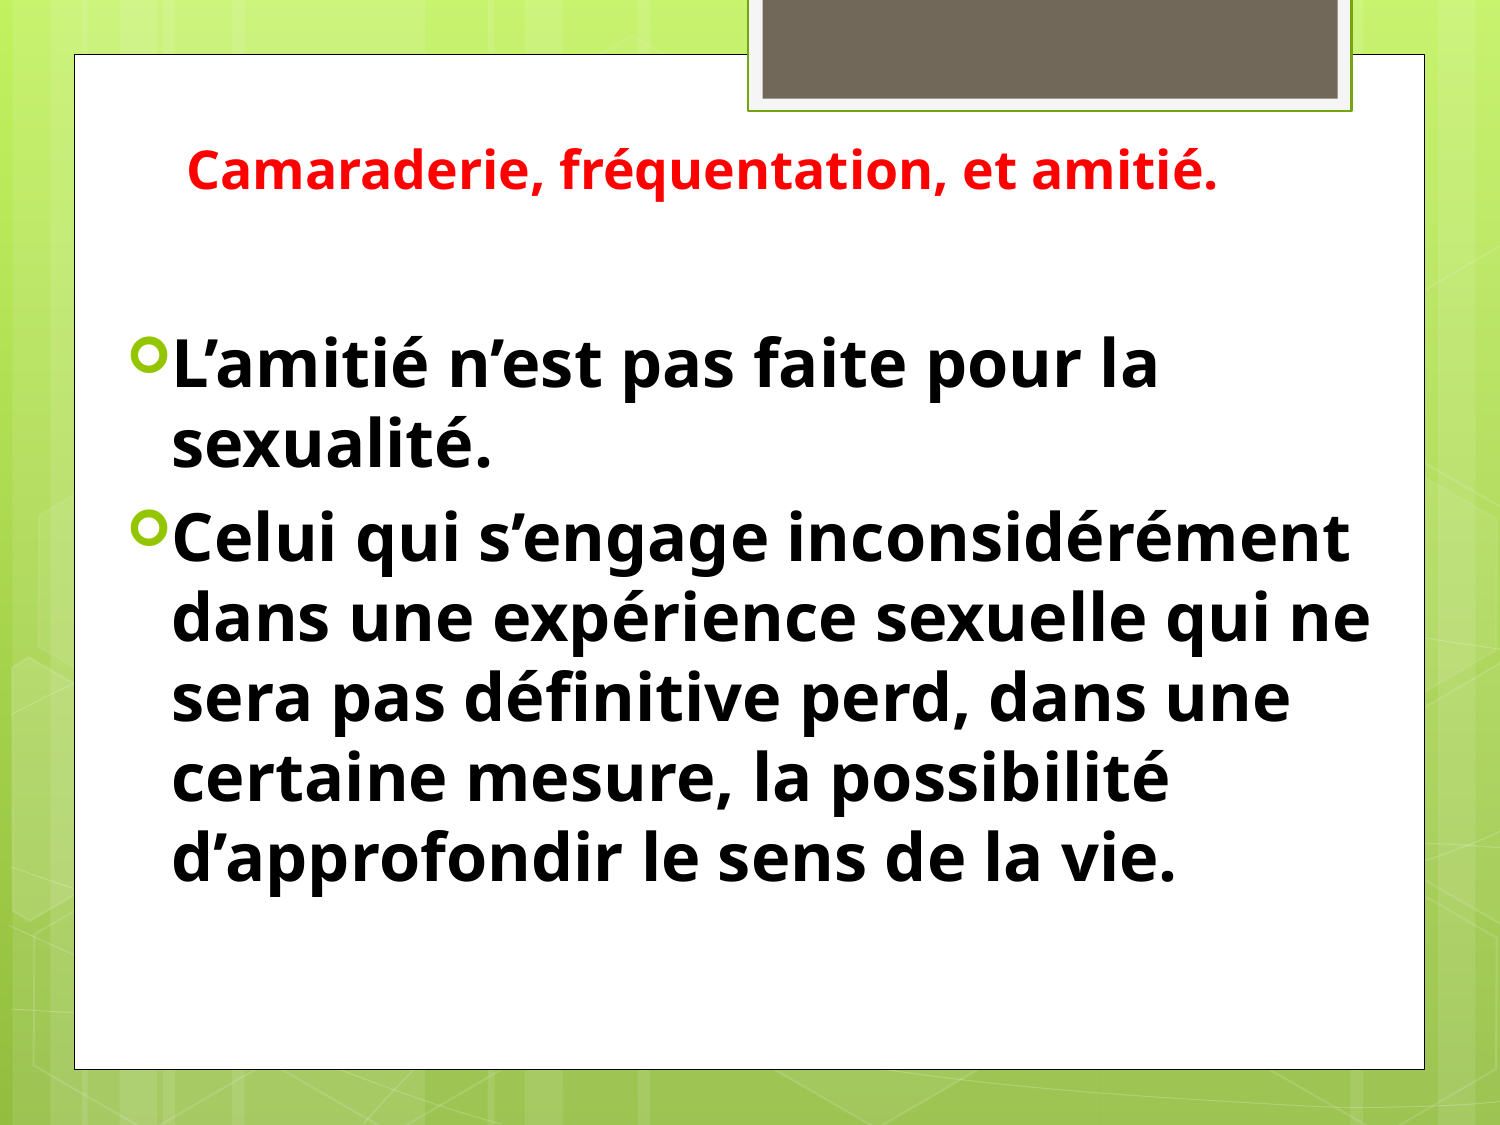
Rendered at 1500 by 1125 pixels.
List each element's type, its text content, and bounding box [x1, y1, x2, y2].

list L’amitié n’est pas faite pour la sexualité. Celui qui s’engage inconsidérément dans une expérience sexuelle qui ne sera pas définitive perd, dans une certaine mesure, la possibilité d’approfondir le sens de la vie. [100, 219, 1400, 1047]
title Camaraderie, fréquentation, et amitié. [171, 113, 1324, 209]
